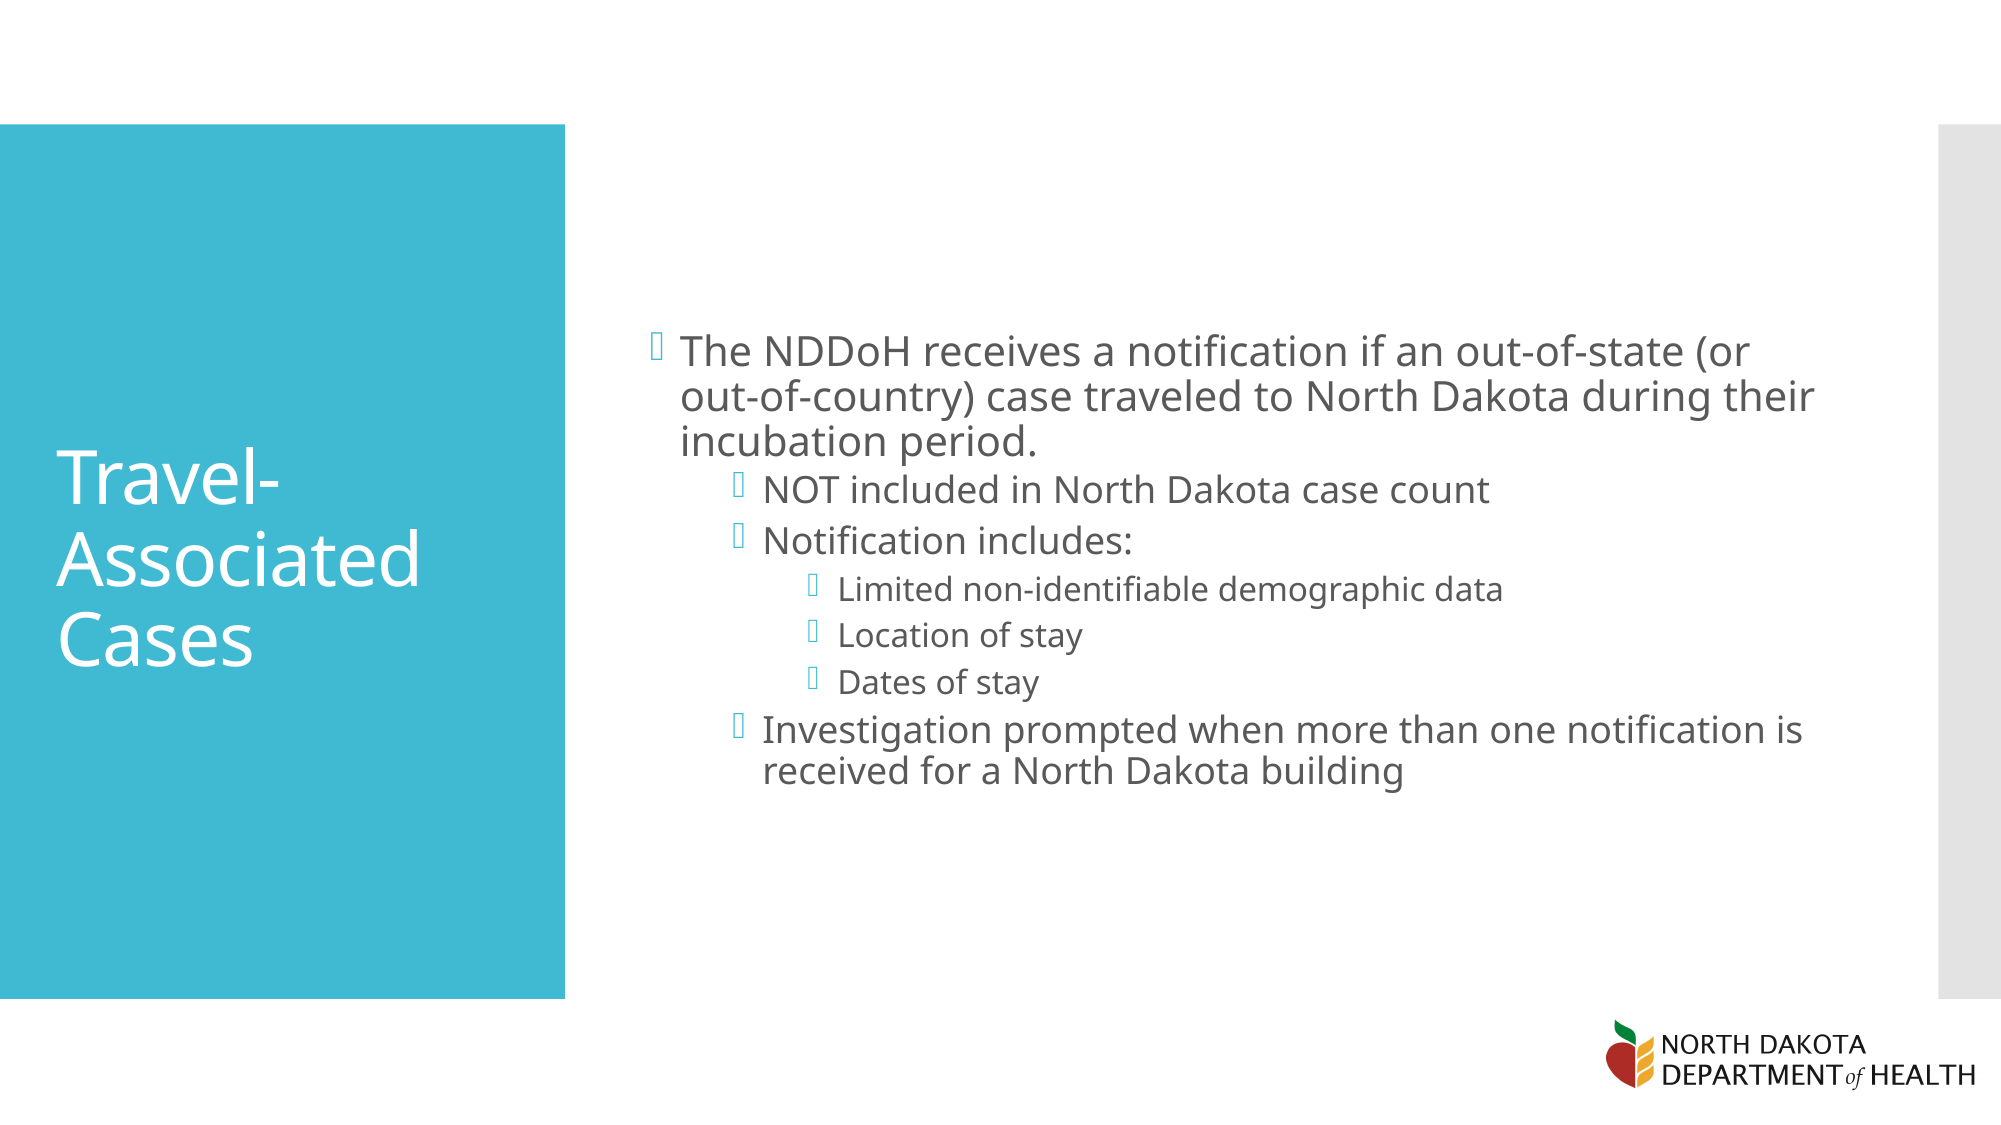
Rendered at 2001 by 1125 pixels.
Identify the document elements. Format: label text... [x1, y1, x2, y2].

picture [1606, 1019, 1986, 1096]
list The NDDoH receives a notification if an out-of-state (or out-of-country) case traveled to North Dakota during their incubation period. NOT included in North Dakota case count Notification includes: Limited non-identifiable demographic data Location of stay Dates of stay Investigation prompted when more than one notification is received for a North Dakota building [634, 141, 1835, 982]
title Travel-Associated Cases [41, 184, 525, 940]
